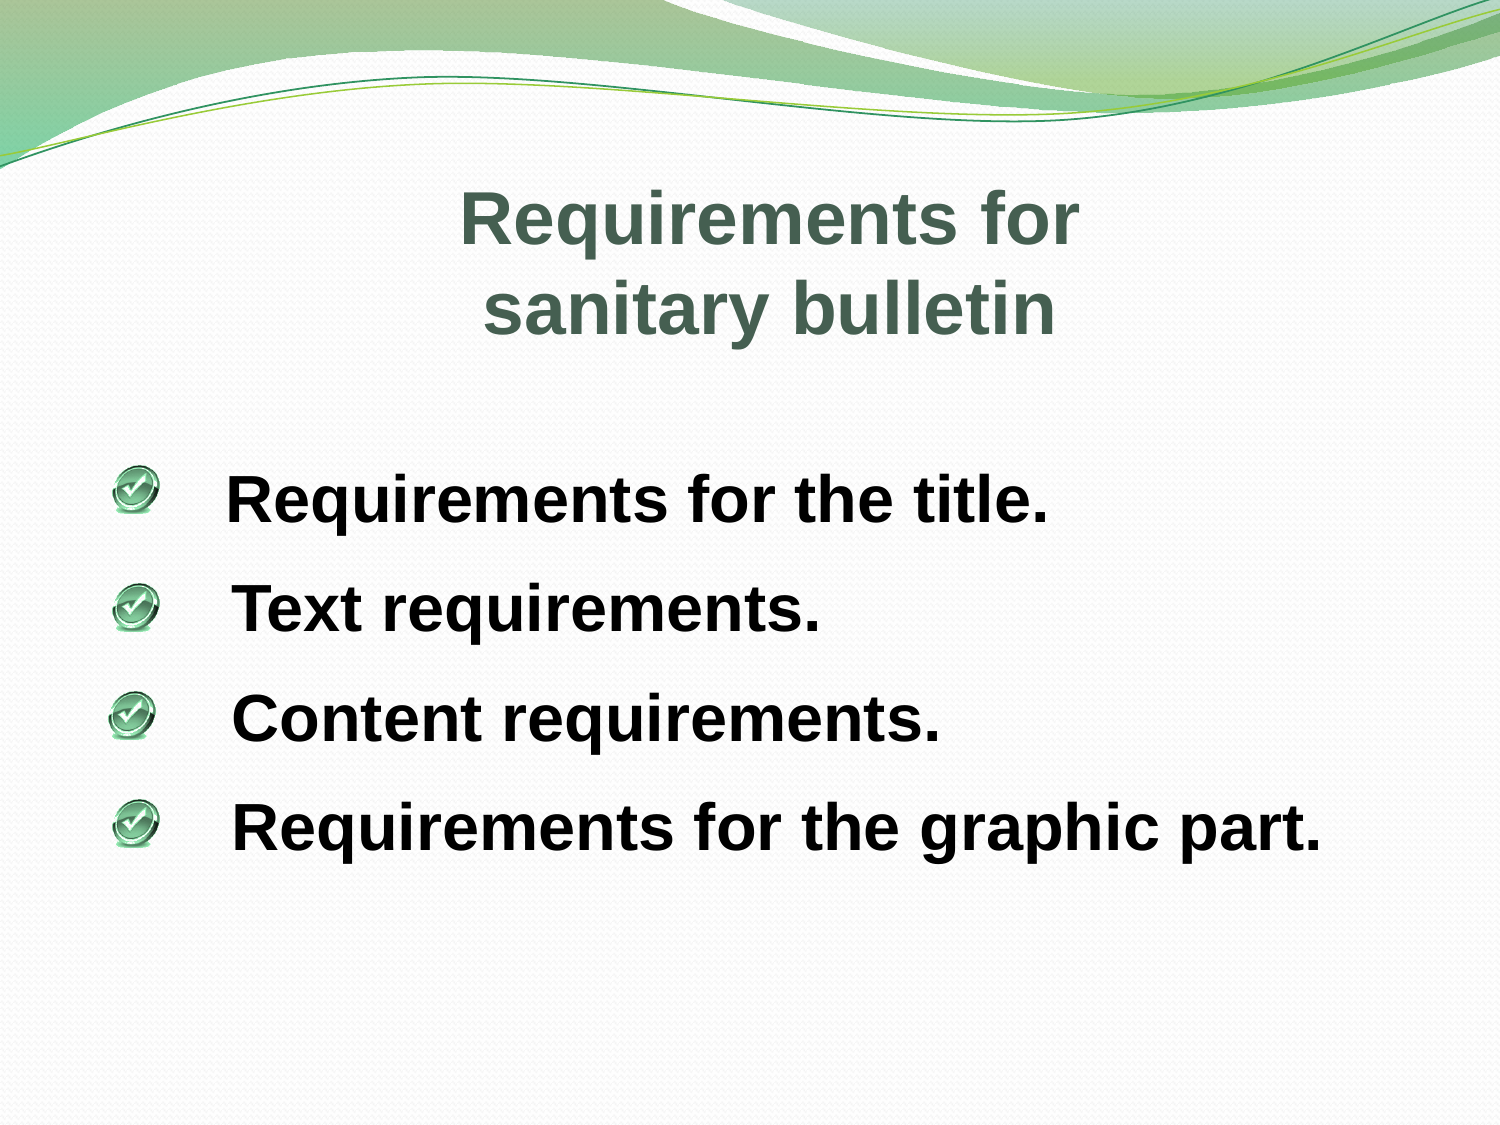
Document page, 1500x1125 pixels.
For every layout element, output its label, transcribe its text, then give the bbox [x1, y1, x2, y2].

title Requirements for sanitary bulletin [105, 140, 1456, 350]
picture [105, 788, 167, 849]
picture [105, 453, 167, 514]
picture [105, 571, 167, 632]
picture [100, 680, 163, 740]
list Requirements for the title. Text requirements. Content requirements. Requirements for the graphic part. [123, 432, 1465, 1055]
